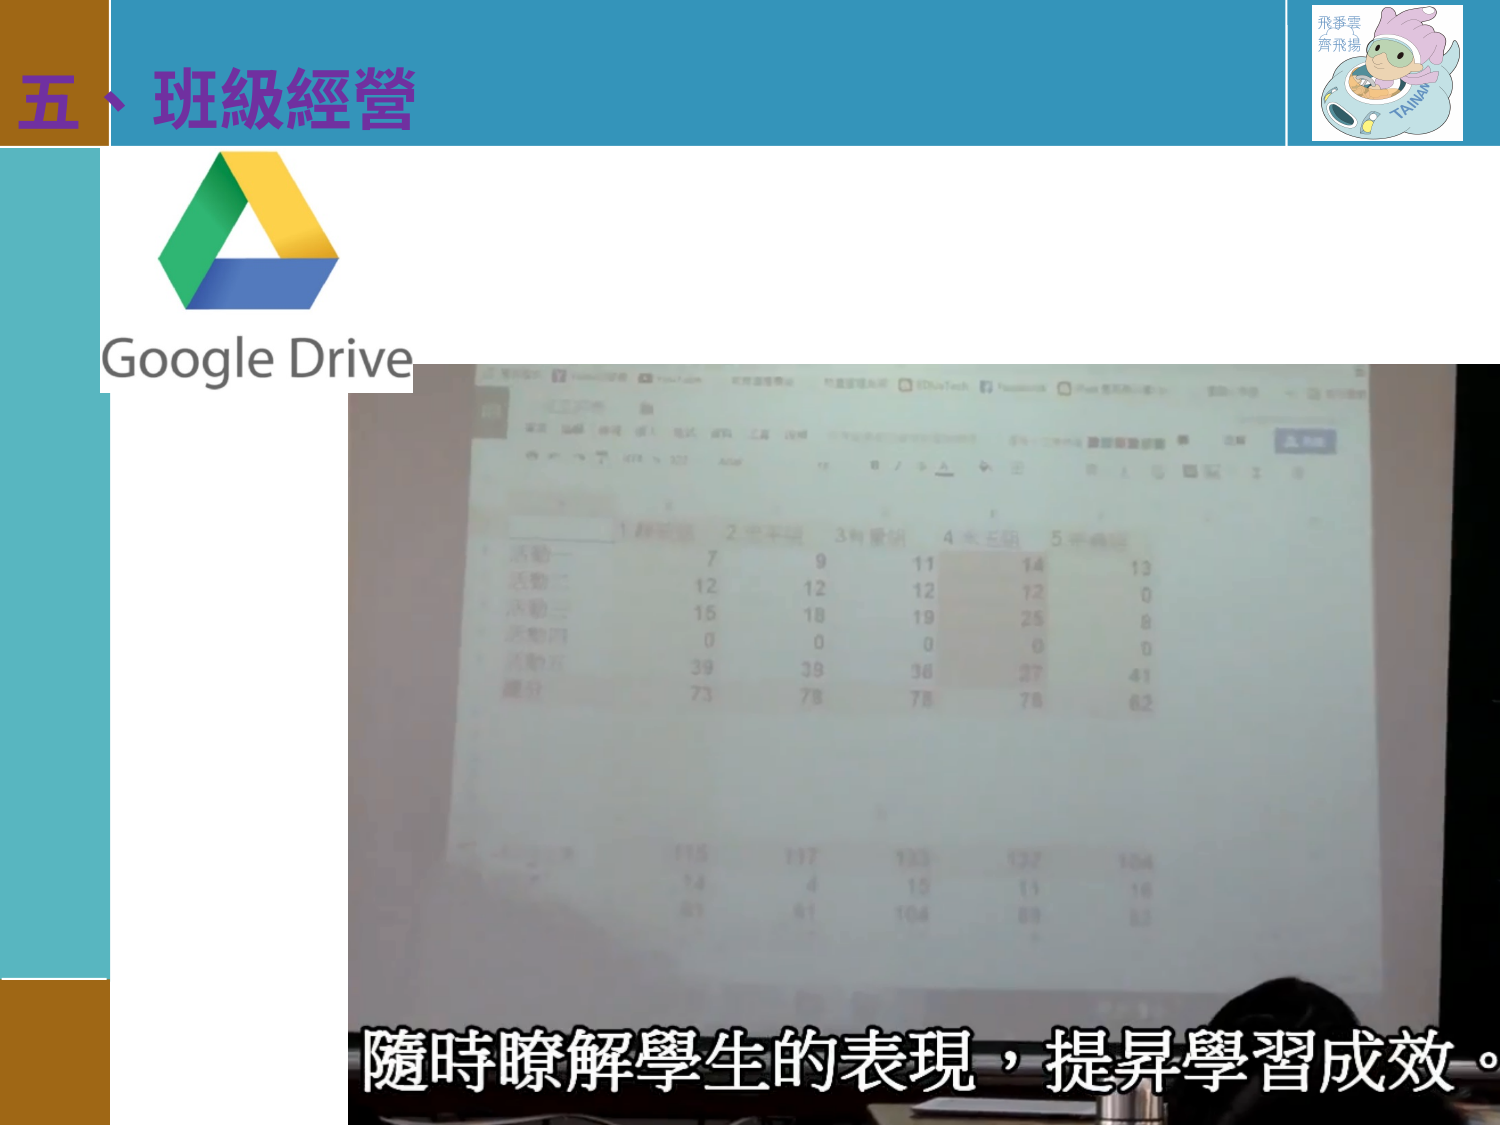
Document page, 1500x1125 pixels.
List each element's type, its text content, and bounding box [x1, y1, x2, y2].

text_box 五、 [0, 53, 142, 146]
picture [1312, 5, 1463, 141]
title 班級經營 [137, 51, 1213, 145]
picture [100, 148, 1500, 1125]
